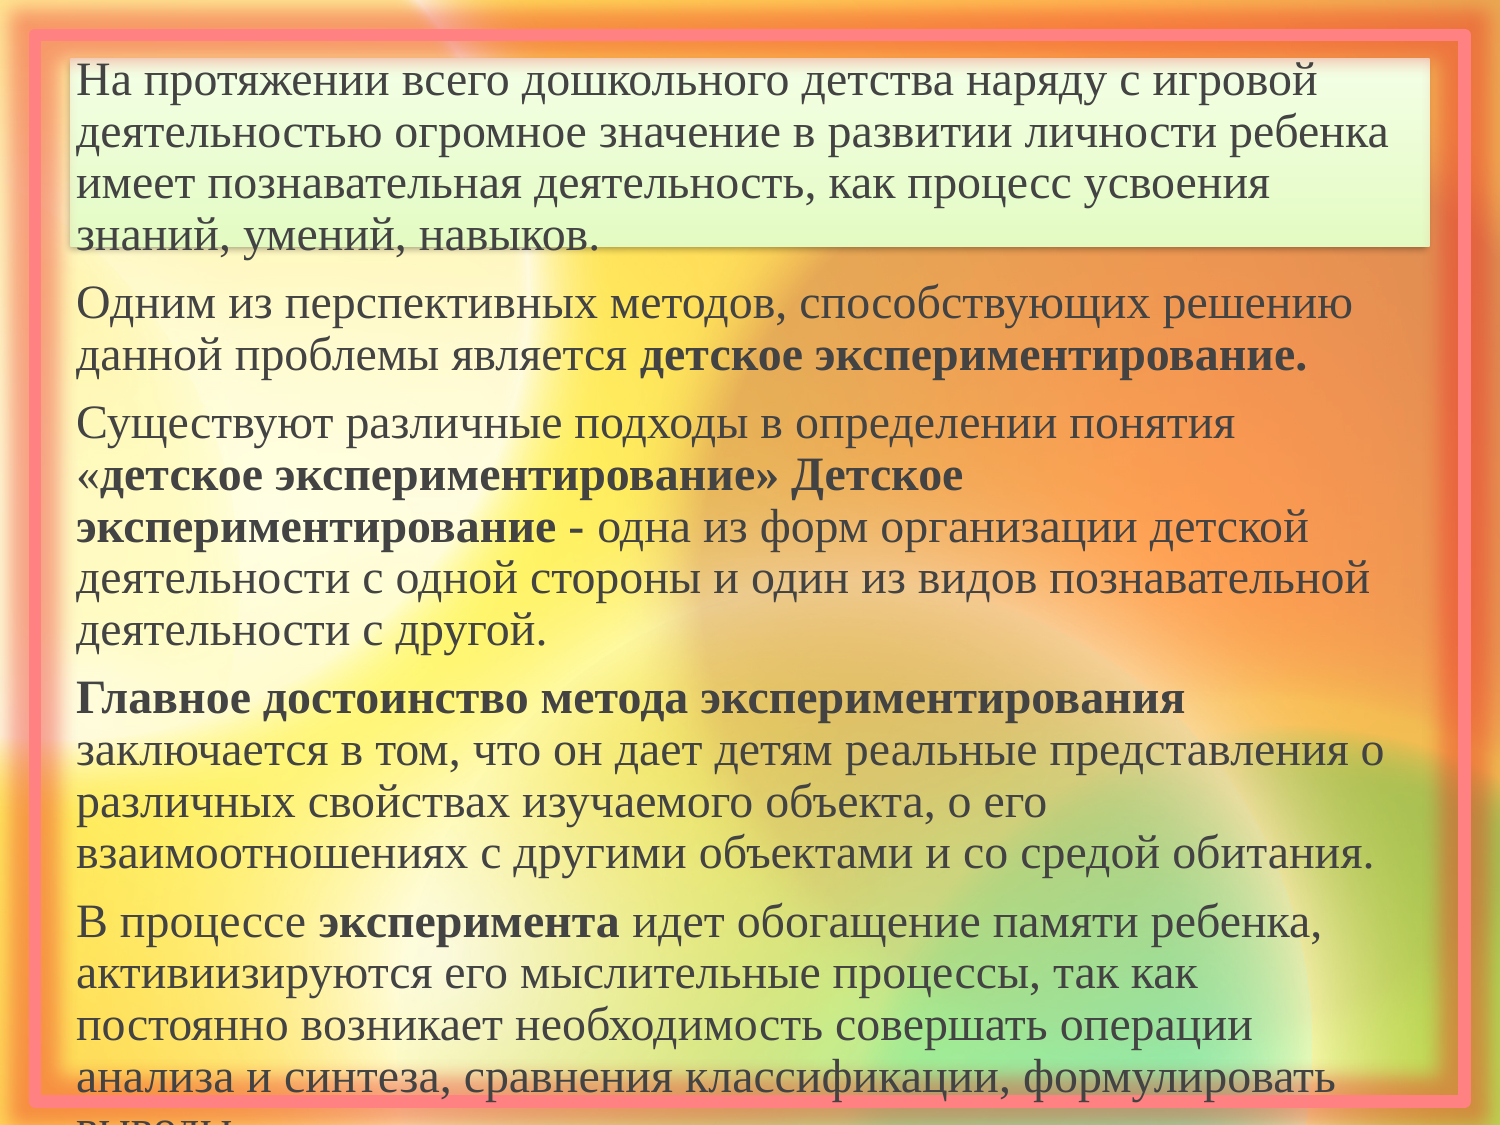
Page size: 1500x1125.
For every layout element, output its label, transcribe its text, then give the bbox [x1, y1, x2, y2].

text_box На протяжении всего дошкольного детства наряду с игровой деятельностью огромное значение в развитии личности ребенка имеет познавательная деятельность, как процесс усвоения знаний, умений, навыков. Одним из перспективных методов, способствующих решению данной проблемы является детское экспериментирование. Существуют различные подходы в определении понятия «детское экспериментирование» Детское экспериментирование - одна из форм организации детской деятельности с одной стороны и один из видов познавательной деятельности с другой. Главное достоинство метода экспериментирования заключается в том, что он дает детям реальные представления о различных свойствах изучаемого объекта, о его взаимоотношениях с другими объектами и со средой обитания. В процессе эксперимента идет обогащение памяти ребенка, активиизируются его мыслительные процессы, так как постоянно возникает необходимость совершать операции анализа и синтеза, сравнения классификации, формулировать выводы. [61, 46, 1439, 1125]
